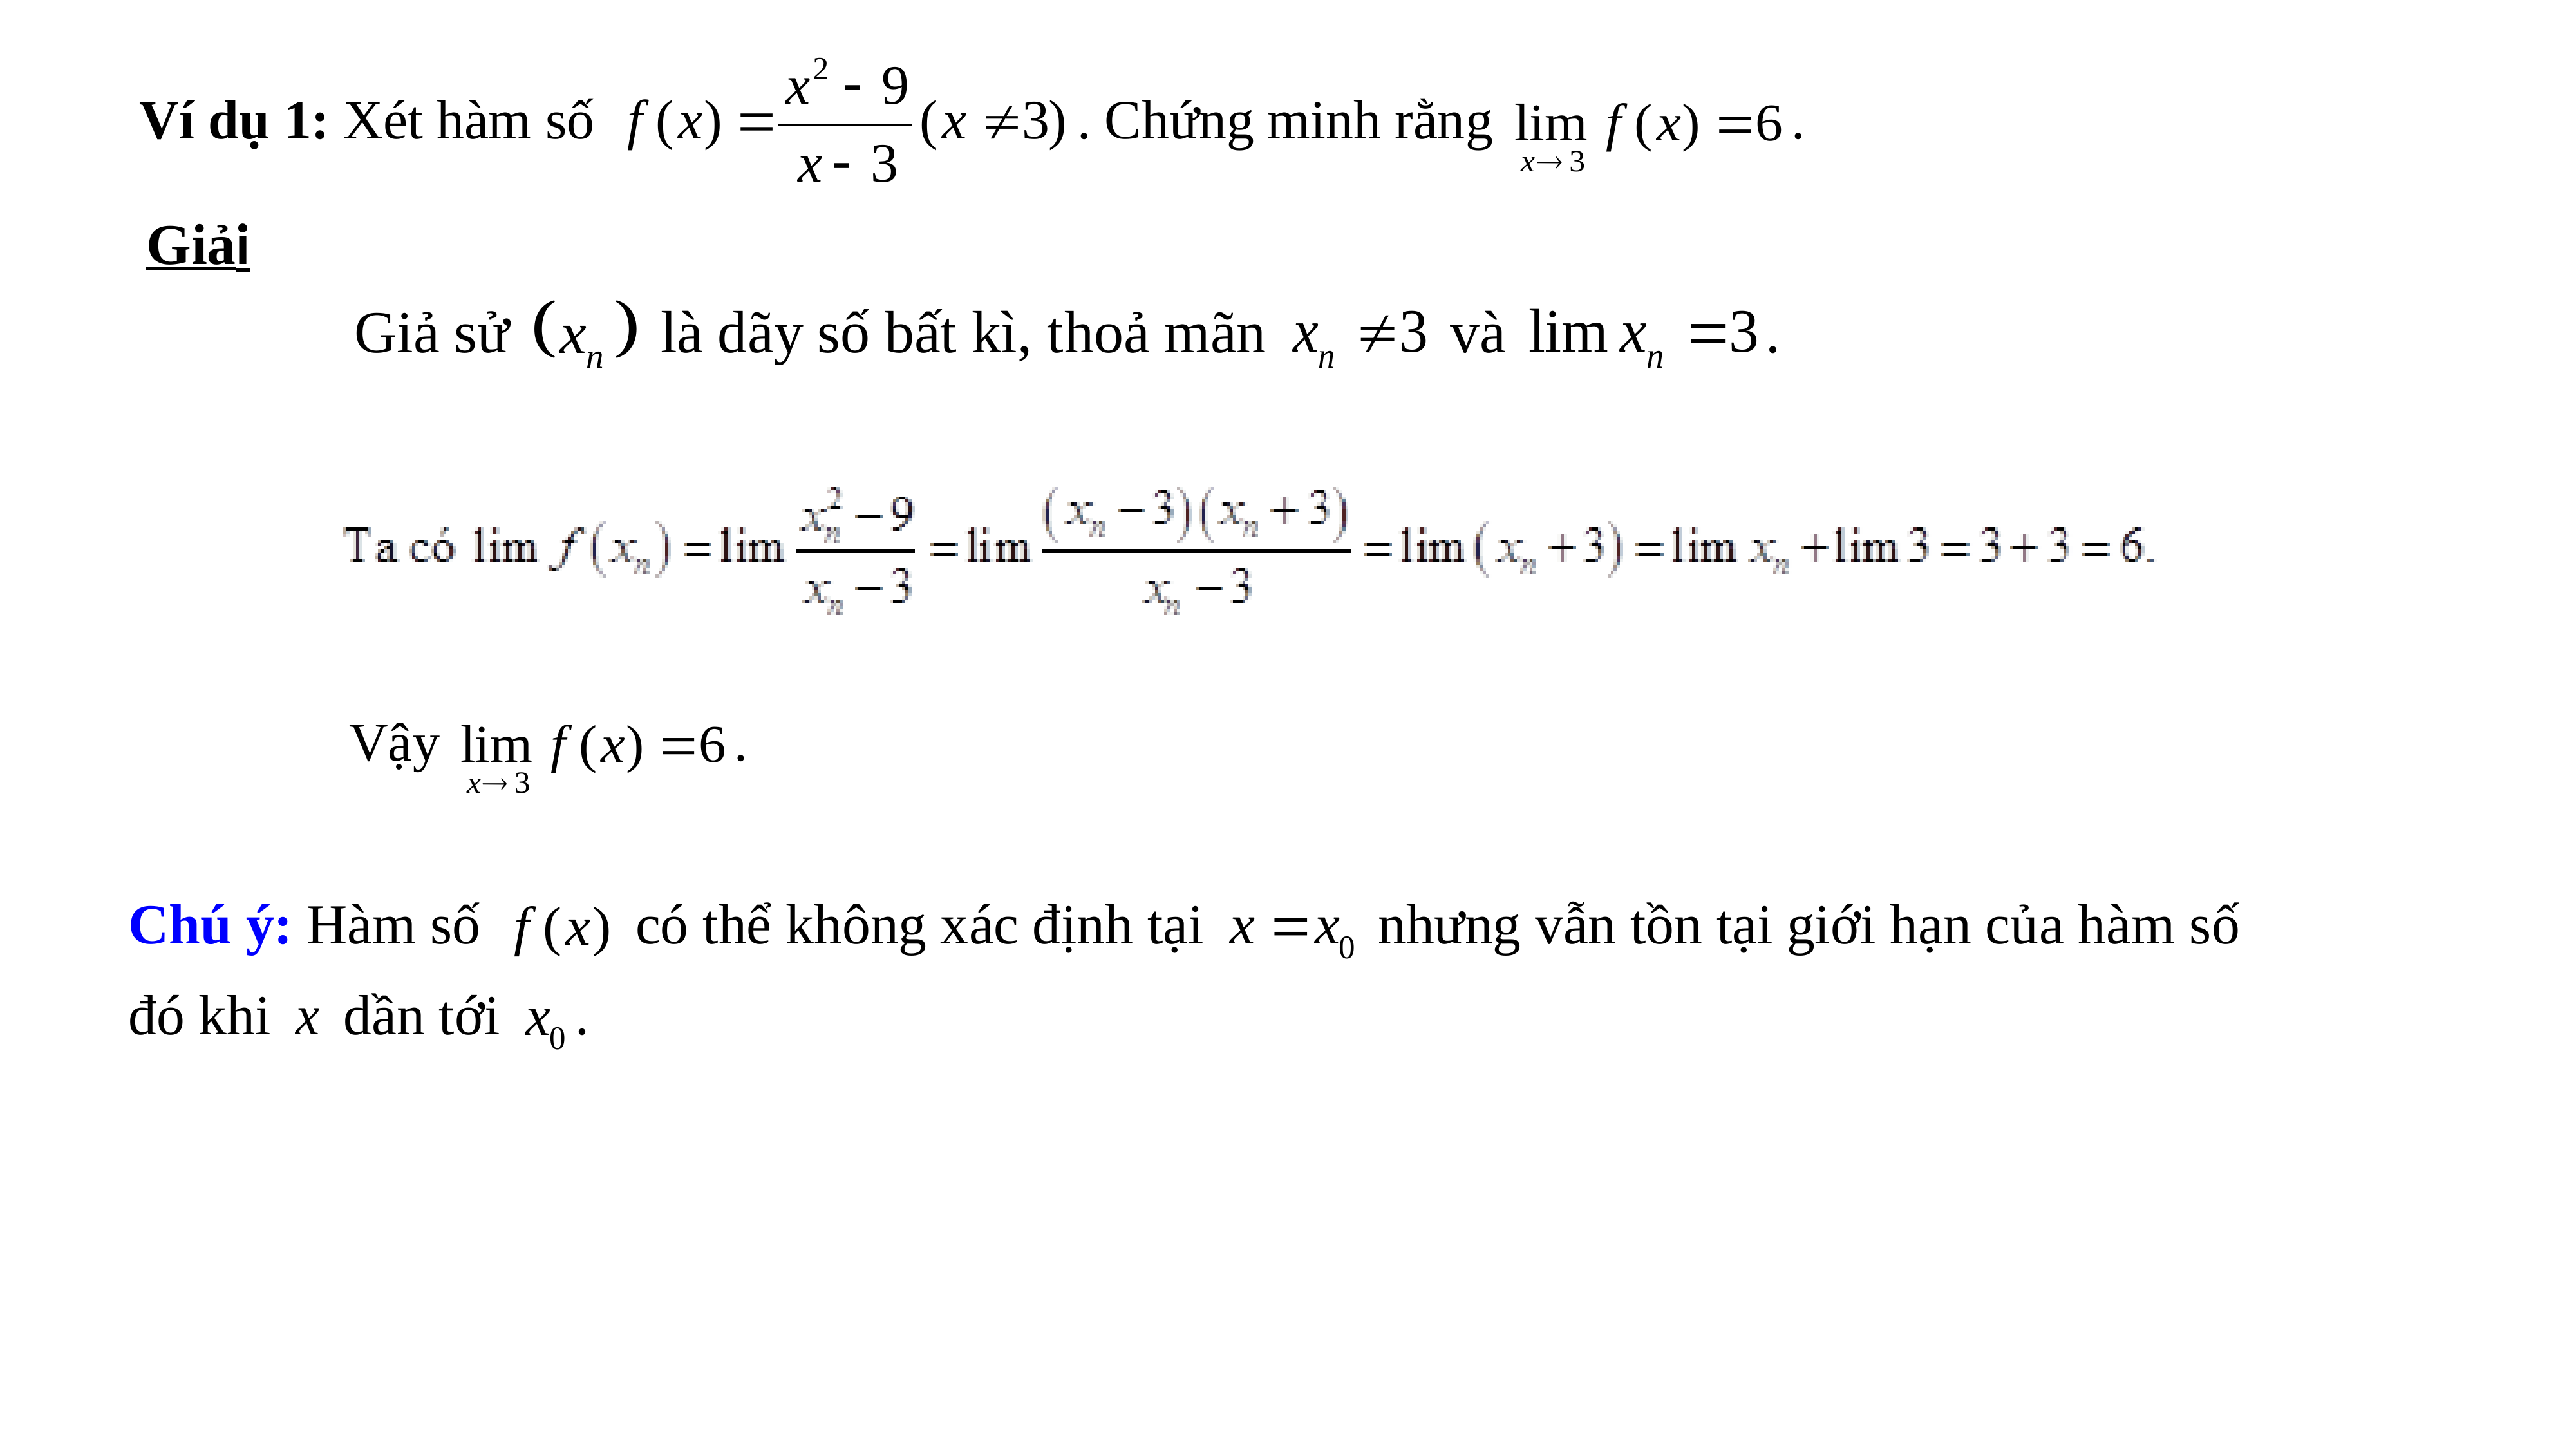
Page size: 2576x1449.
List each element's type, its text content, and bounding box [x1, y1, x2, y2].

picture [0, 877, 2291, 1079]
picture [0, 32, 2060, 210]
picture [354, 278, 2576, 404]
picture [126, 699, 2423, 822]
picture [321, 475, 2167, 629]
text_box Giải [136, 217, 548, 281]
